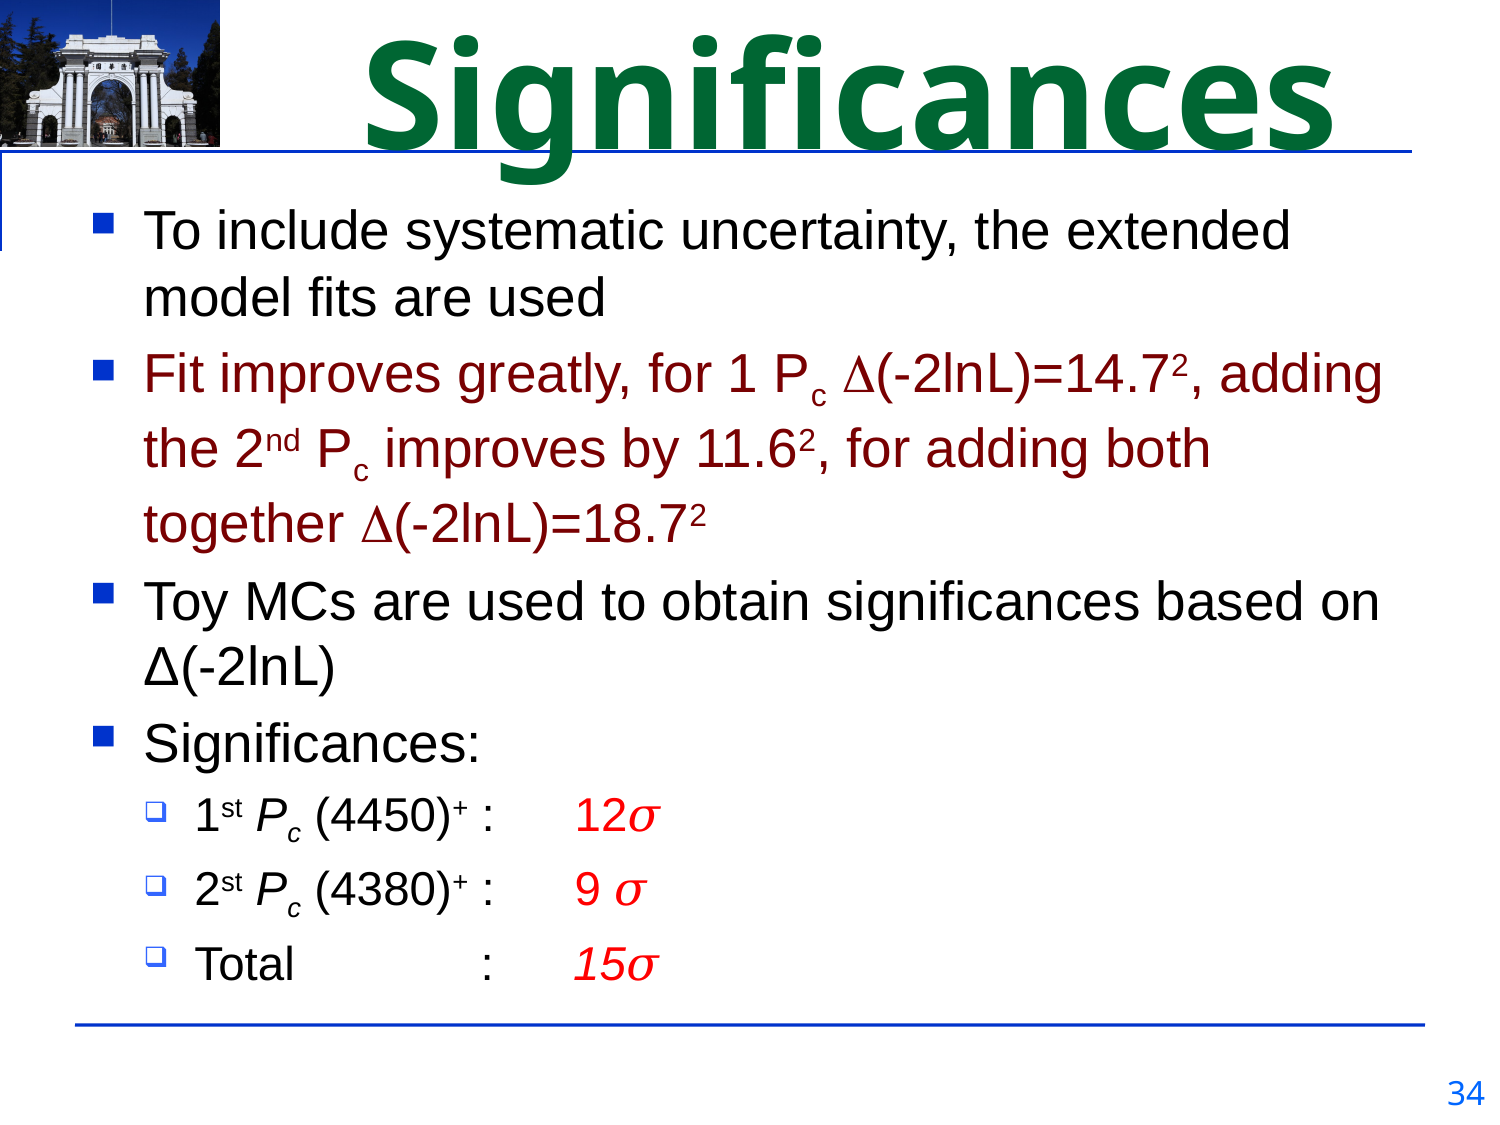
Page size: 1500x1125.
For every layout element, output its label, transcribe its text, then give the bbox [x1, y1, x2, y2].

picture [0, 0, 220, 147]
slide_number 34 [1149, 1049, 1500, 1125]
title Significances [224, 0, 1476, 130]
list To include systematic uncertainty, the extended model fits are used Fit improves greatly, for 1 Pc D(-2lnL)=14.72, adding the 2nd Pc improves by 11.62, for adding both together D(-2lnL)=18.72 Toy MCs are used to obtain significances based on Δ(-2lnL) Significances: 1st Pc (4450)+ : 12𝜎 2st Pc (4380)+ : 9 𝜎 Total : 15𝜎 [74, 187, 1426, 1001]
